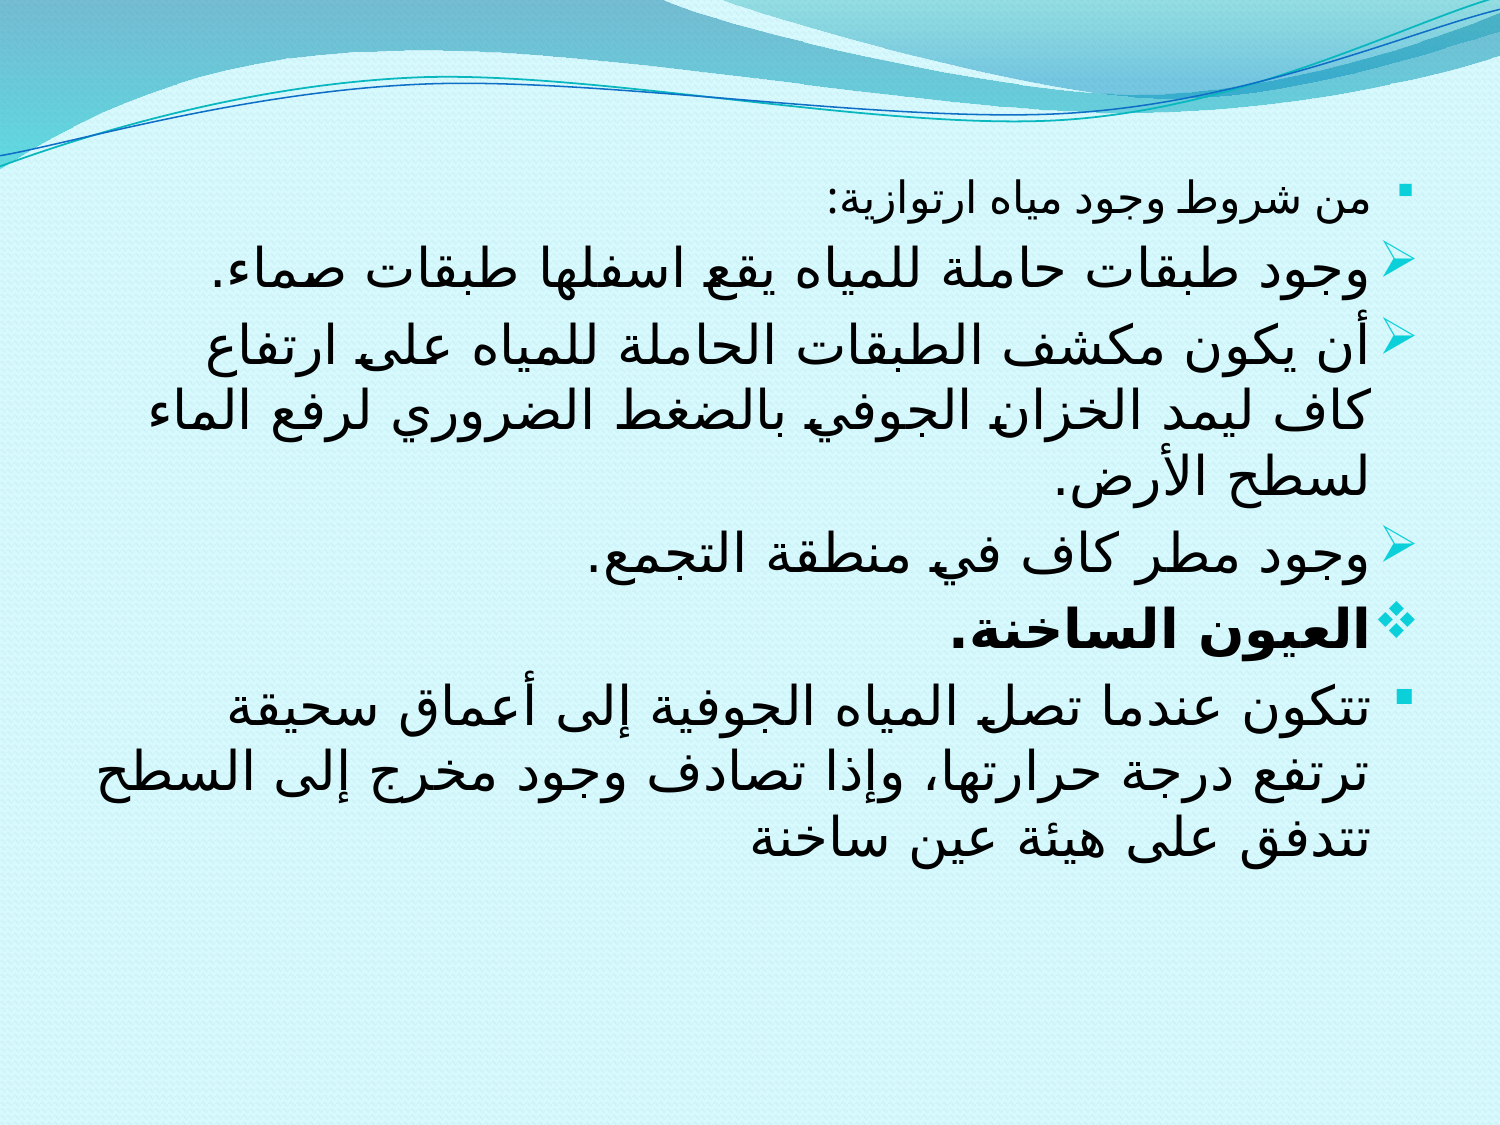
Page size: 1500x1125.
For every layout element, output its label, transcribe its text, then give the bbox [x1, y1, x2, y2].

list من شروط وجود مياه ارتوازية: وجود طبقات حاملة للمياه يقع اسفلها طبقات صماء. أن يكون مكشف الطبقات الحاملة للمياه على ارتفاع كاف ليمد الخزان الجوفي بالضغط الضروري لرفع الماء لسطح الأرض. وجود مطر كاف في منطقة التجمع. العيون الساخنة. تتكون عندما تصل المياه الجوفية إلى أعماق سحيقة ترتفع درجة حرارتها، وإذا تصادف وجود مخرج إلى السطح تتدفق على هيئة عين ساخنة [76, 161, 1427, 882]
